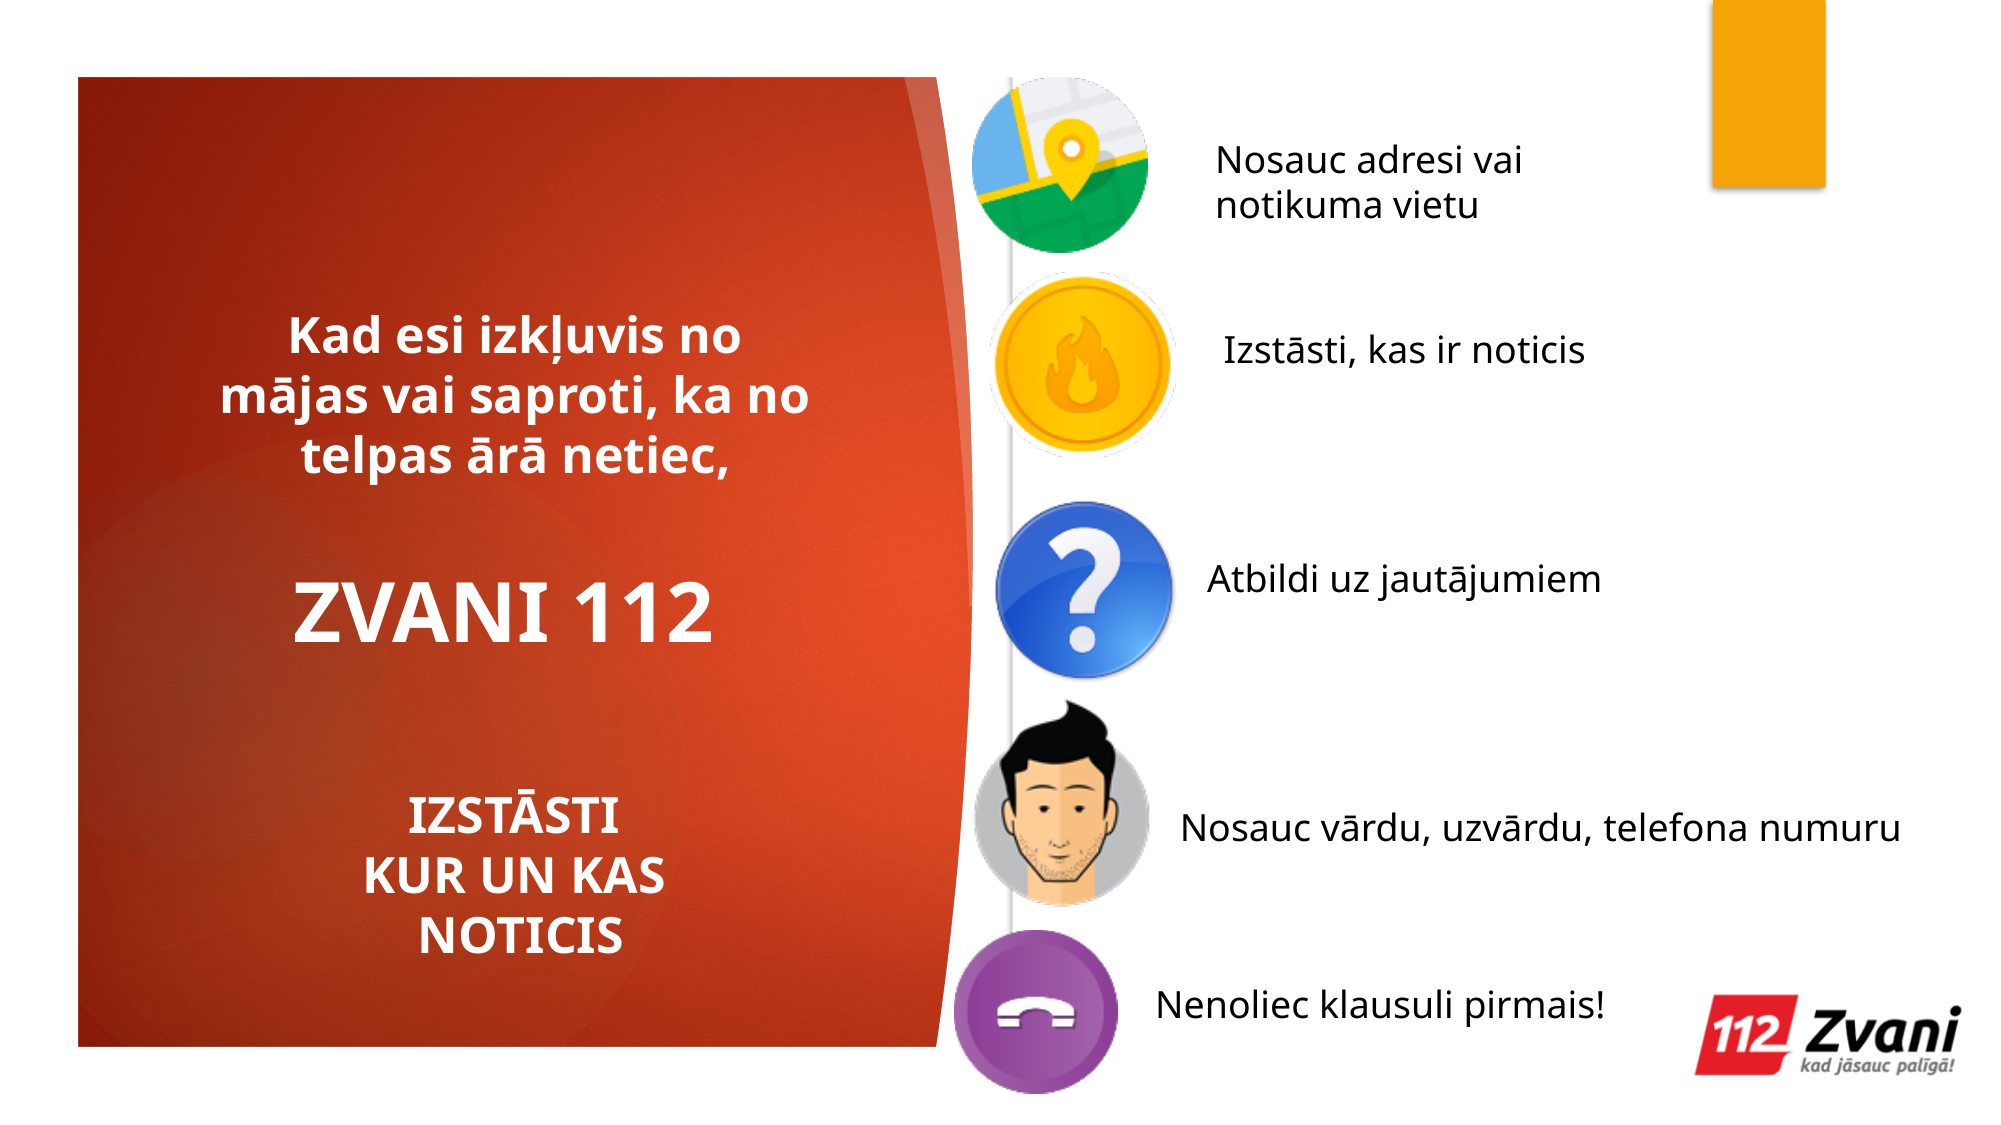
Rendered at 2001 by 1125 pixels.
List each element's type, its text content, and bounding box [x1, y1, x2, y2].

text_box IZSTĀSTI KUR UN KAS NOTICIS [347, 776, 694, 972]
picture [992, 498, 1180, 686]
picture [942, 692, 1181, 1095]
text_box Atbildi uz jautājumiem [1192, 547, 1618, 607]
text_box Izstāsti, kas ir noticis [1208, 318, 1602, 379]
title Kad esi izkļuvis no mājas vai saproti, ka no telpas ārā netiec, [198, 206, 832, 492]
text_box Nenoliec klausuli pirmais! [1140, 973, 1621, 1034]
picture [989, 271, 1177, 458]
text_box Nosauc adresi vai notikuma vietu [1200, 128, 1684, 234]
list ZVANI 112 [278, 551, 866, 777]
text_box Nosauc vārdu, uzvārdu, telefona numuru [1186, 796, 2000, 897]
picture [972, 76, 1148, 253]
picture [1683, 982, 1973, 1087]
